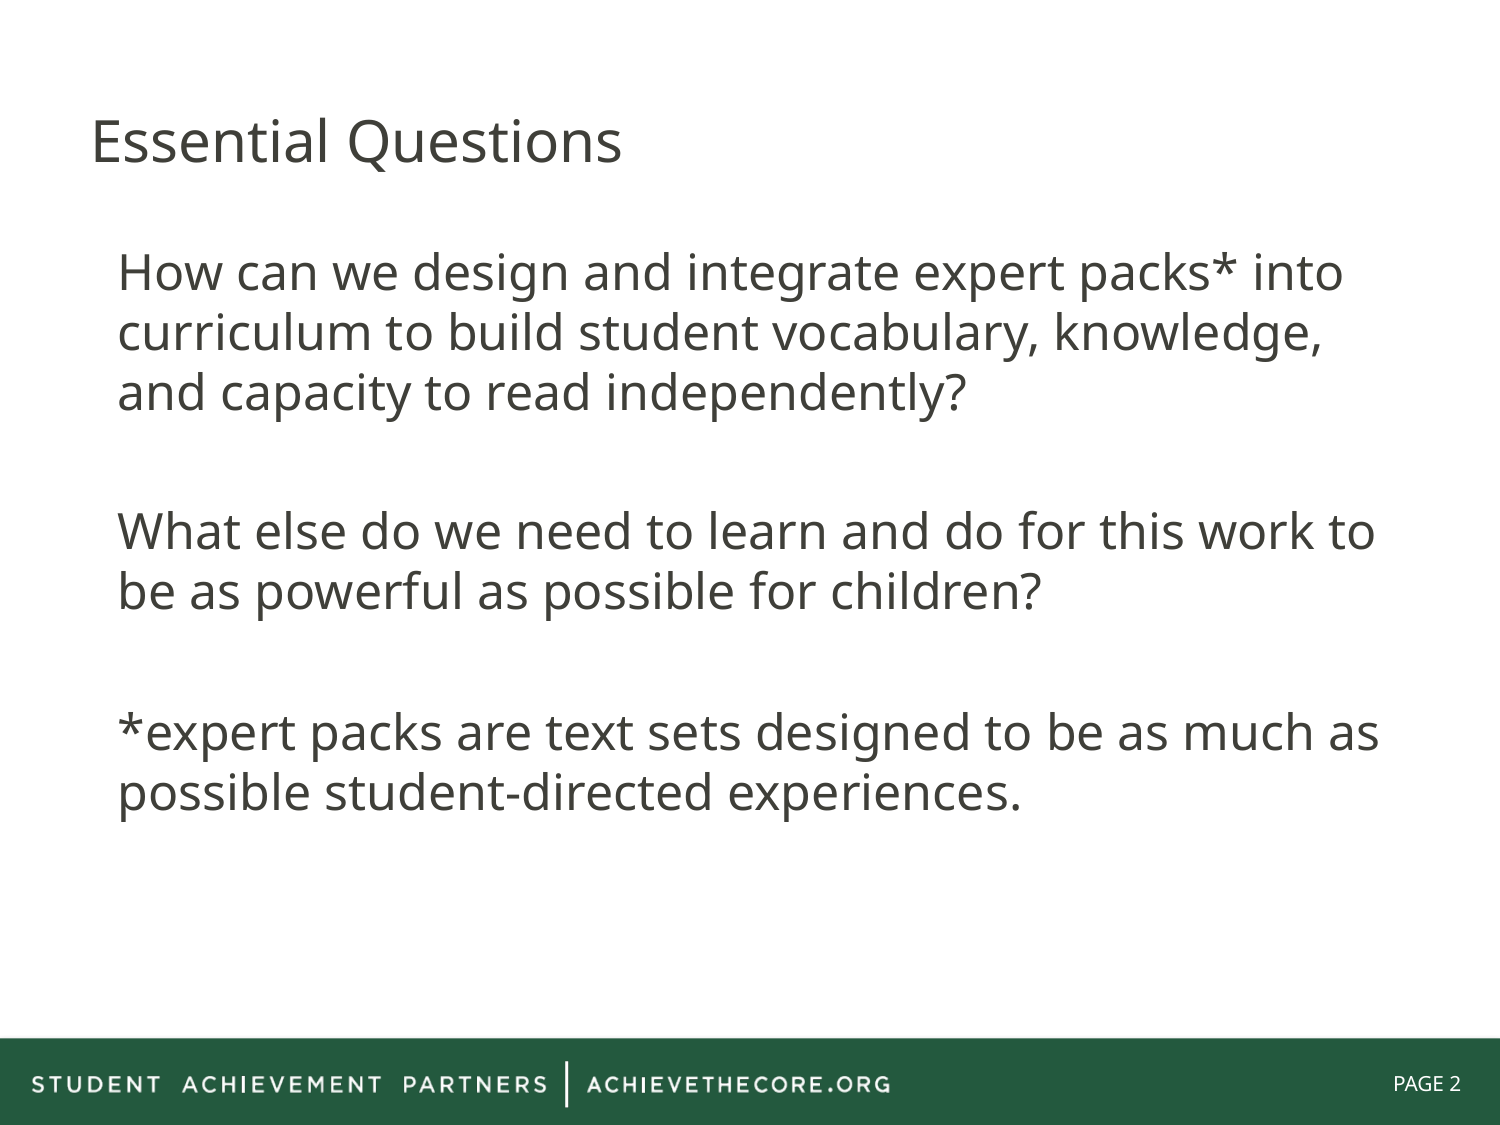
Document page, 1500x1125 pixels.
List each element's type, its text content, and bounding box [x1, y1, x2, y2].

list How can we design and integrate expert packs* into curriculum to build student vocabulary, knowledge, and capacity to read independently? What else do we need to learn and do for this work to be as powerful as possible for children? *expert packs are text sets designed to be as much as possible student-directed experiences. [102, 232, 1442, 1038]
title Essential Questions [75, 45, 1425, 233]
